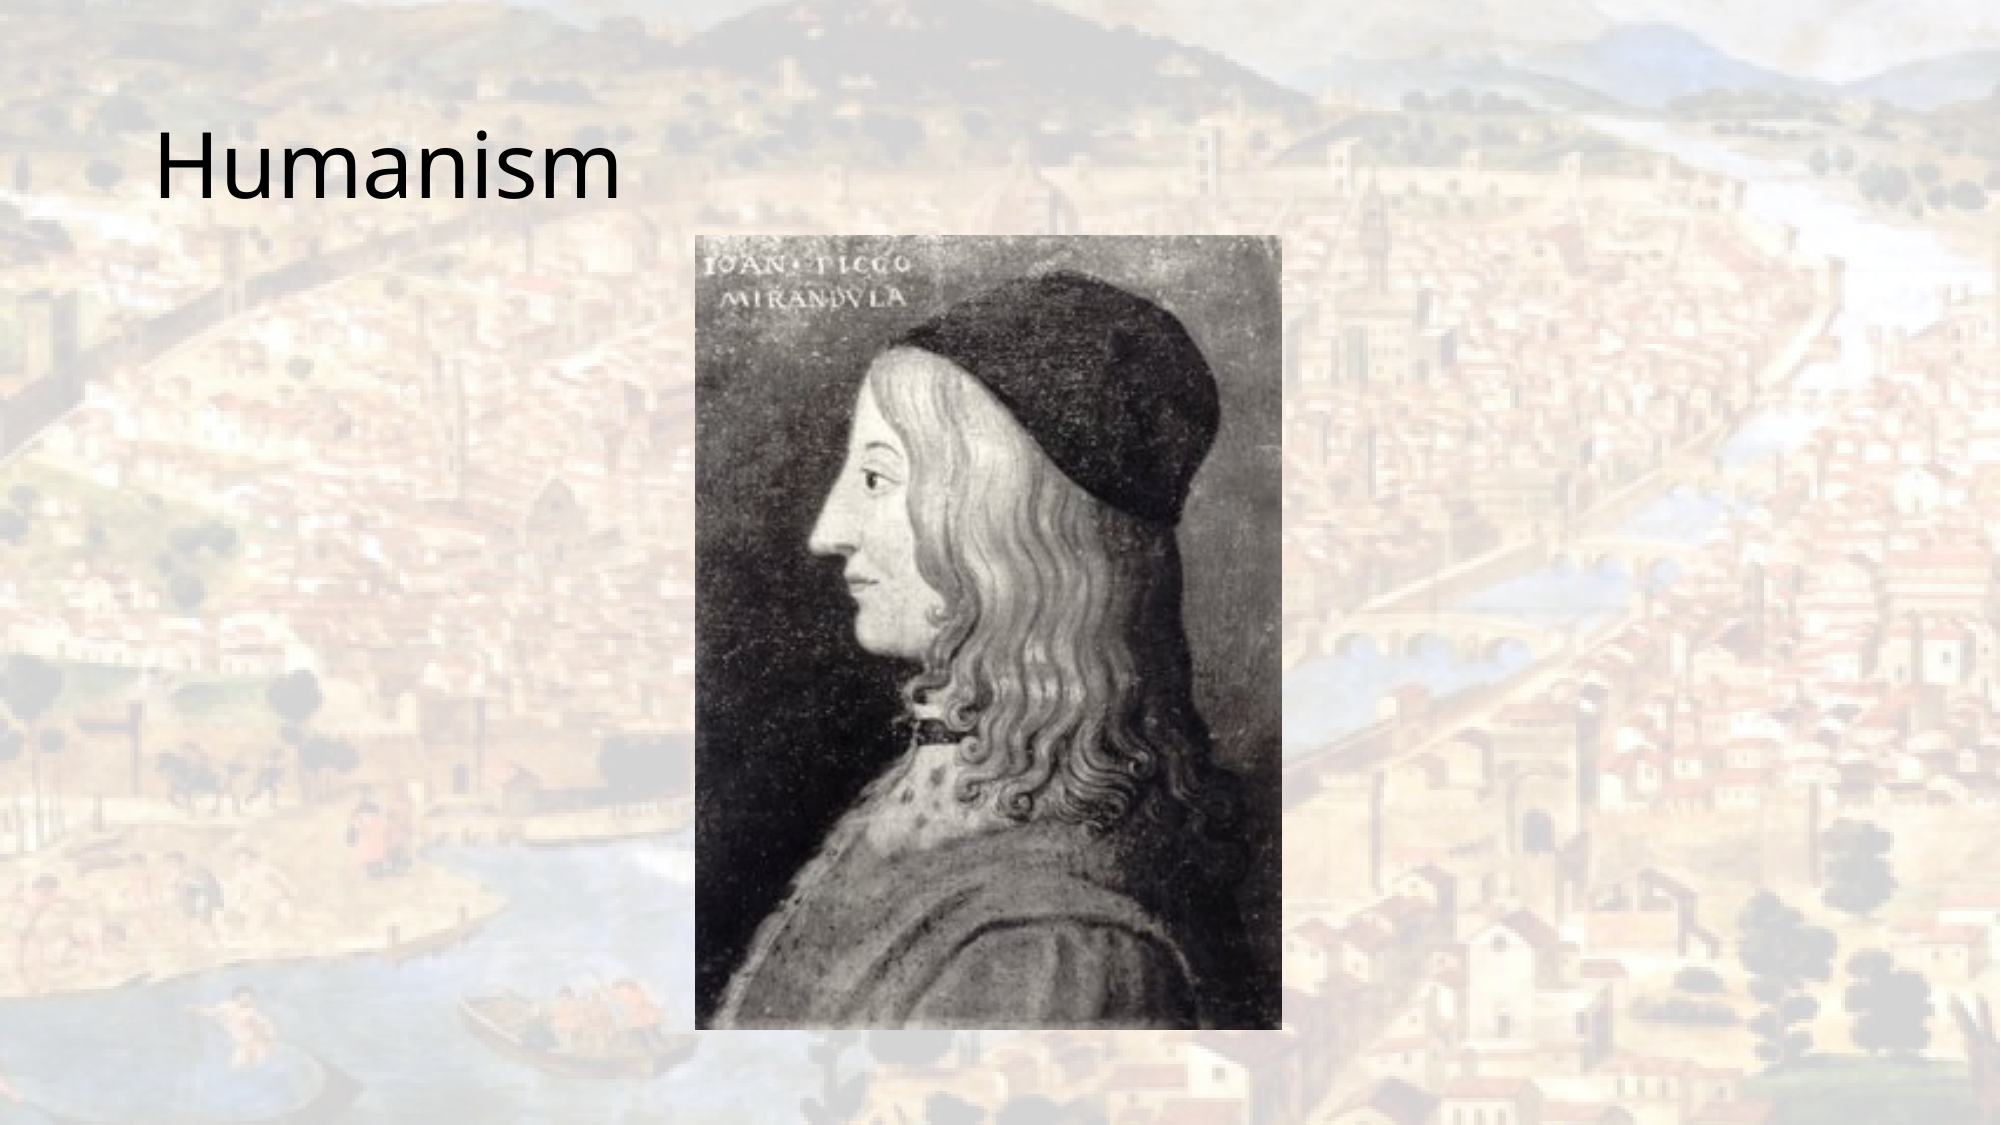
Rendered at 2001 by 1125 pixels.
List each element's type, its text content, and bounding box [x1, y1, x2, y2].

title Humanism [137, 59, 1863, 278]
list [695, 235, 1282, 1030]
